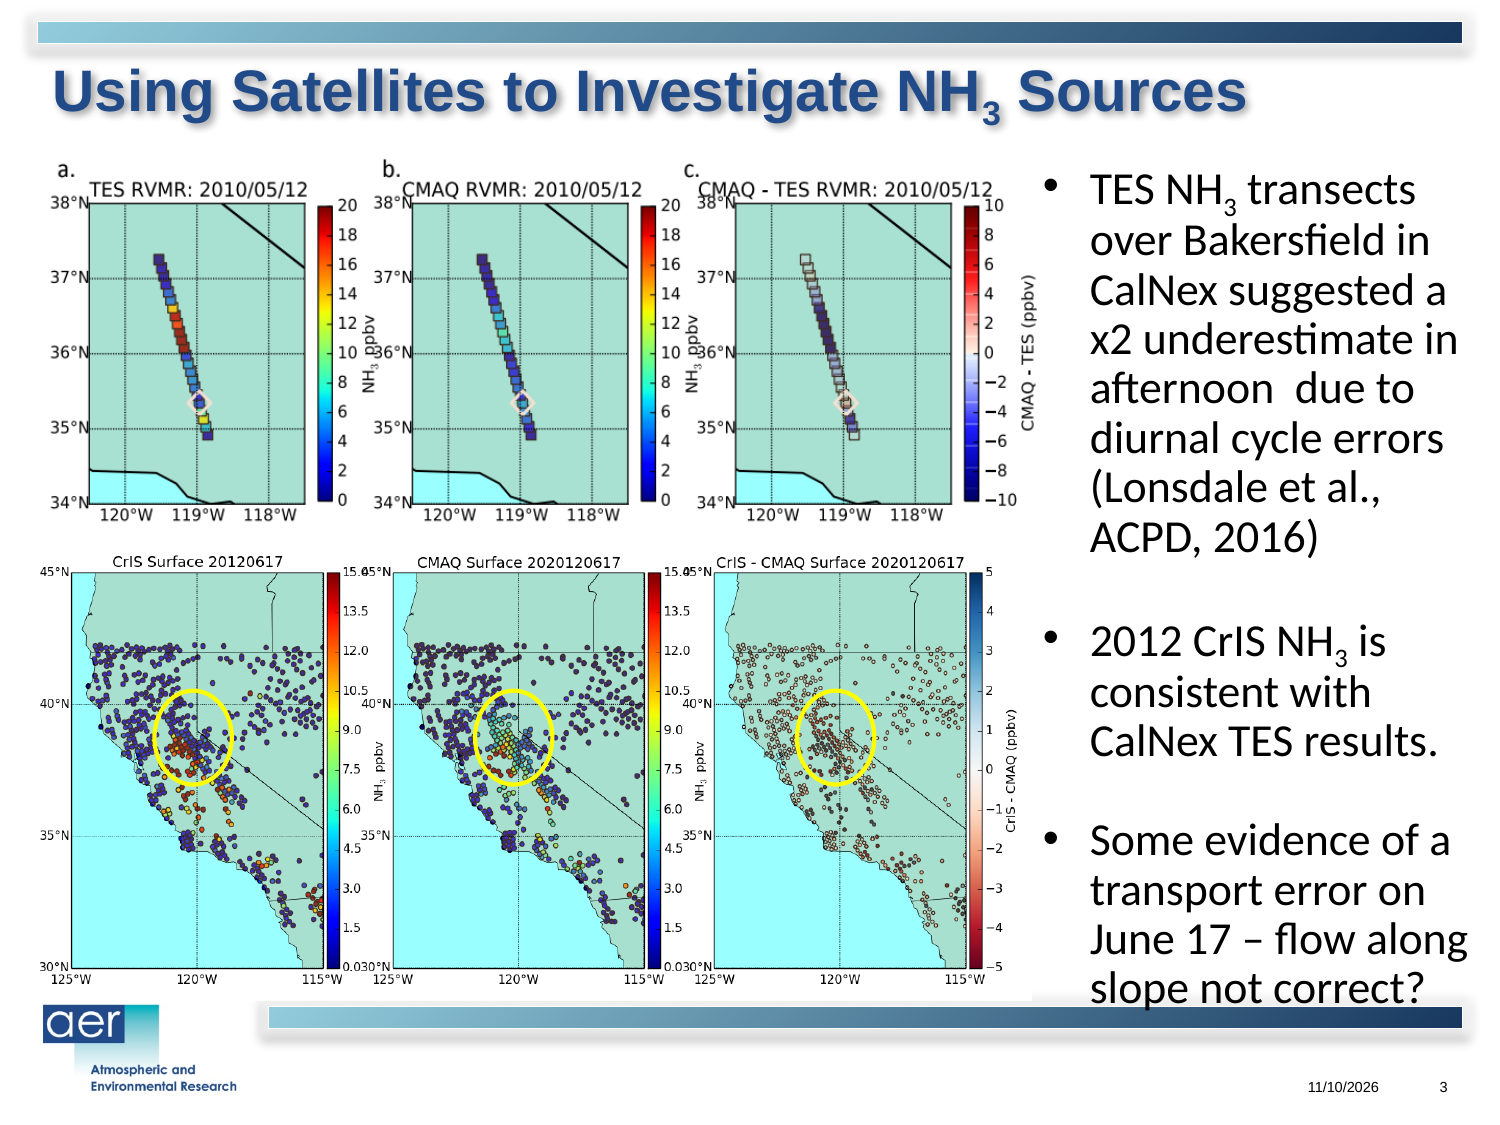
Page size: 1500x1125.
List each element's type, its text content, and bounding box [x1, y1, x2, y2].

slide_number 3 [1393, 1042, 1463, 1103]
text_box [42, 152, 1500, 1019]
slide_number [1275, 1042, 1393, 1103]
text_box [34, 546, 1033, 1001]
title Using Satellites to Investigate NH3 Sources [37, 45, 1463, 156]
picture [37, 1001, 242, 1096]
